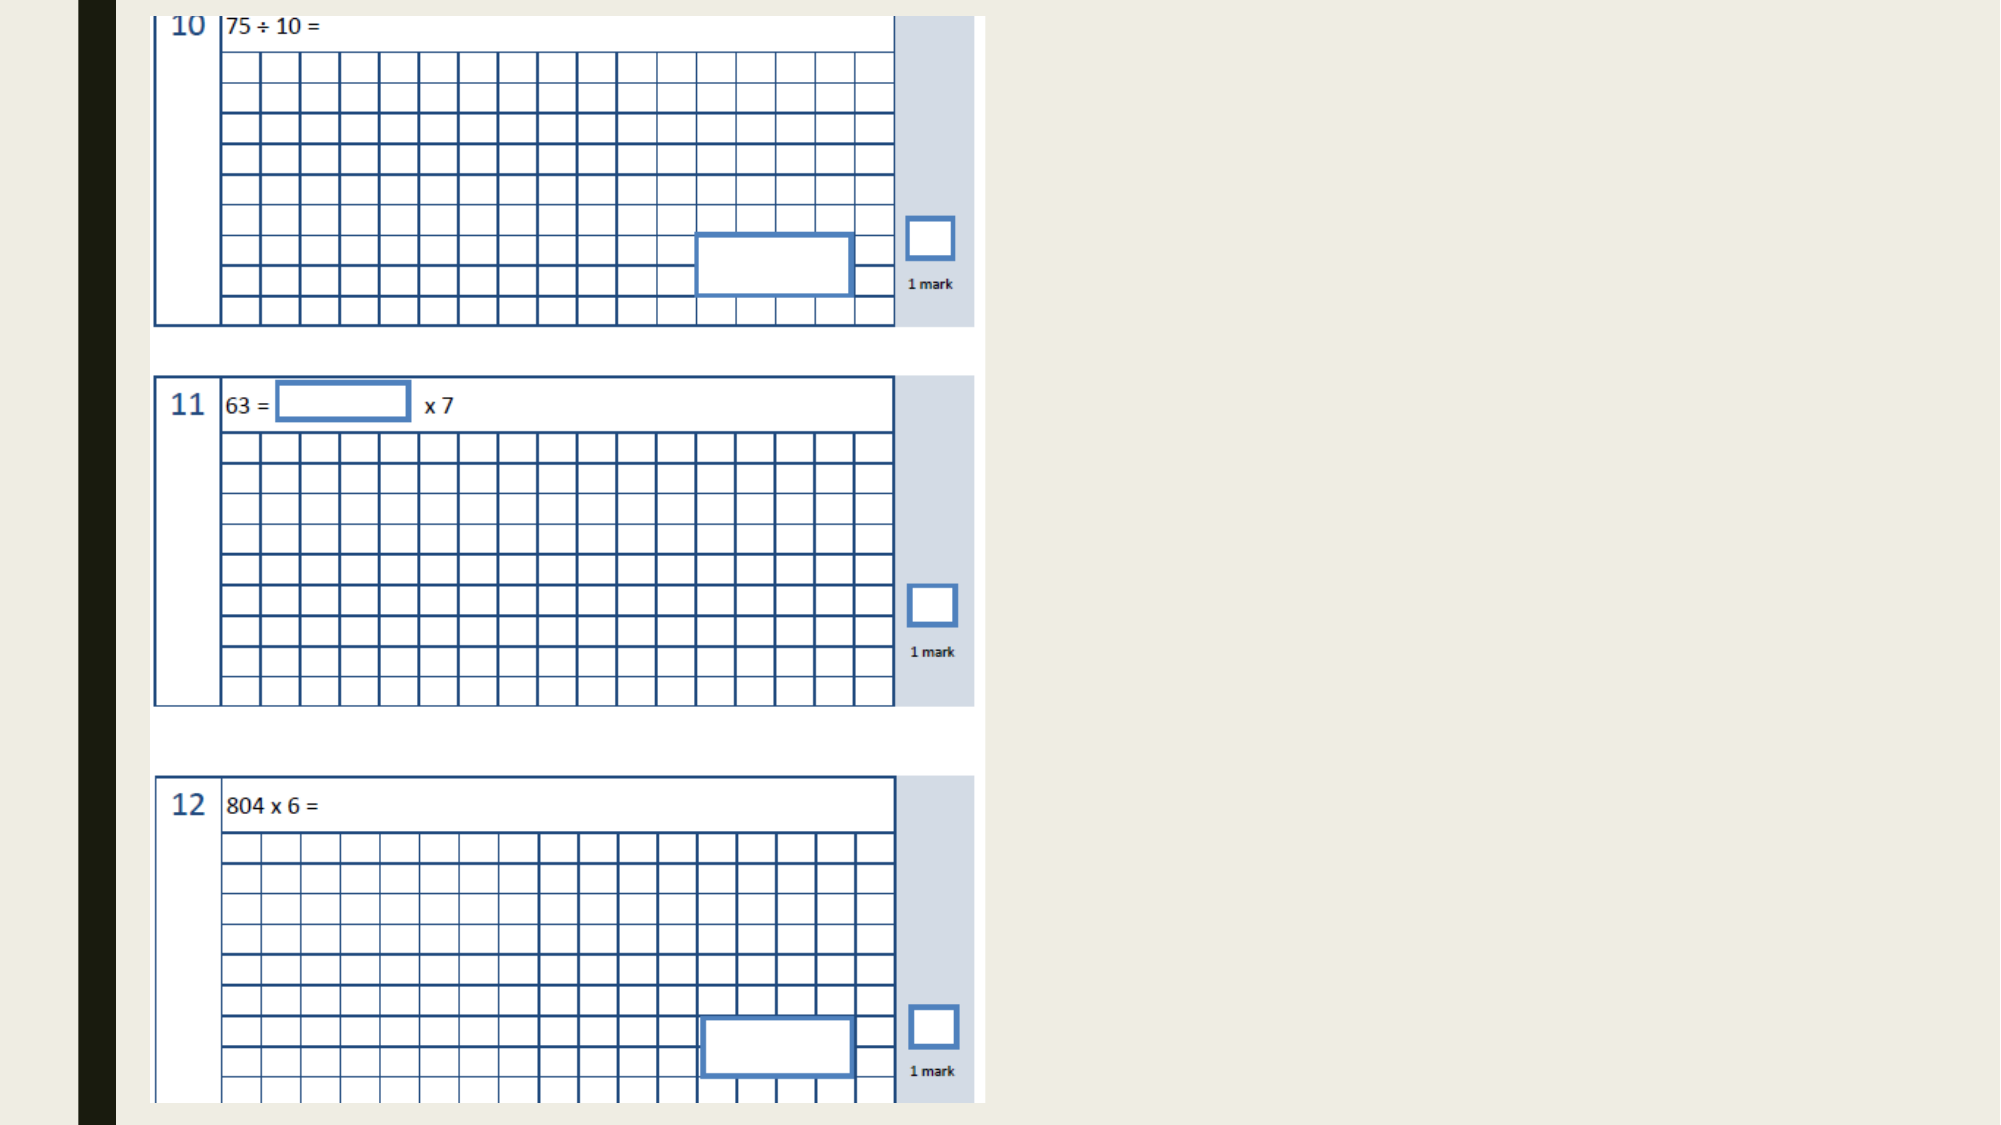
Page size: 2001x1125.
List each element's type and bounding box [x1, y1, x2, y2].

picture [149, 16, 986, 1104]
